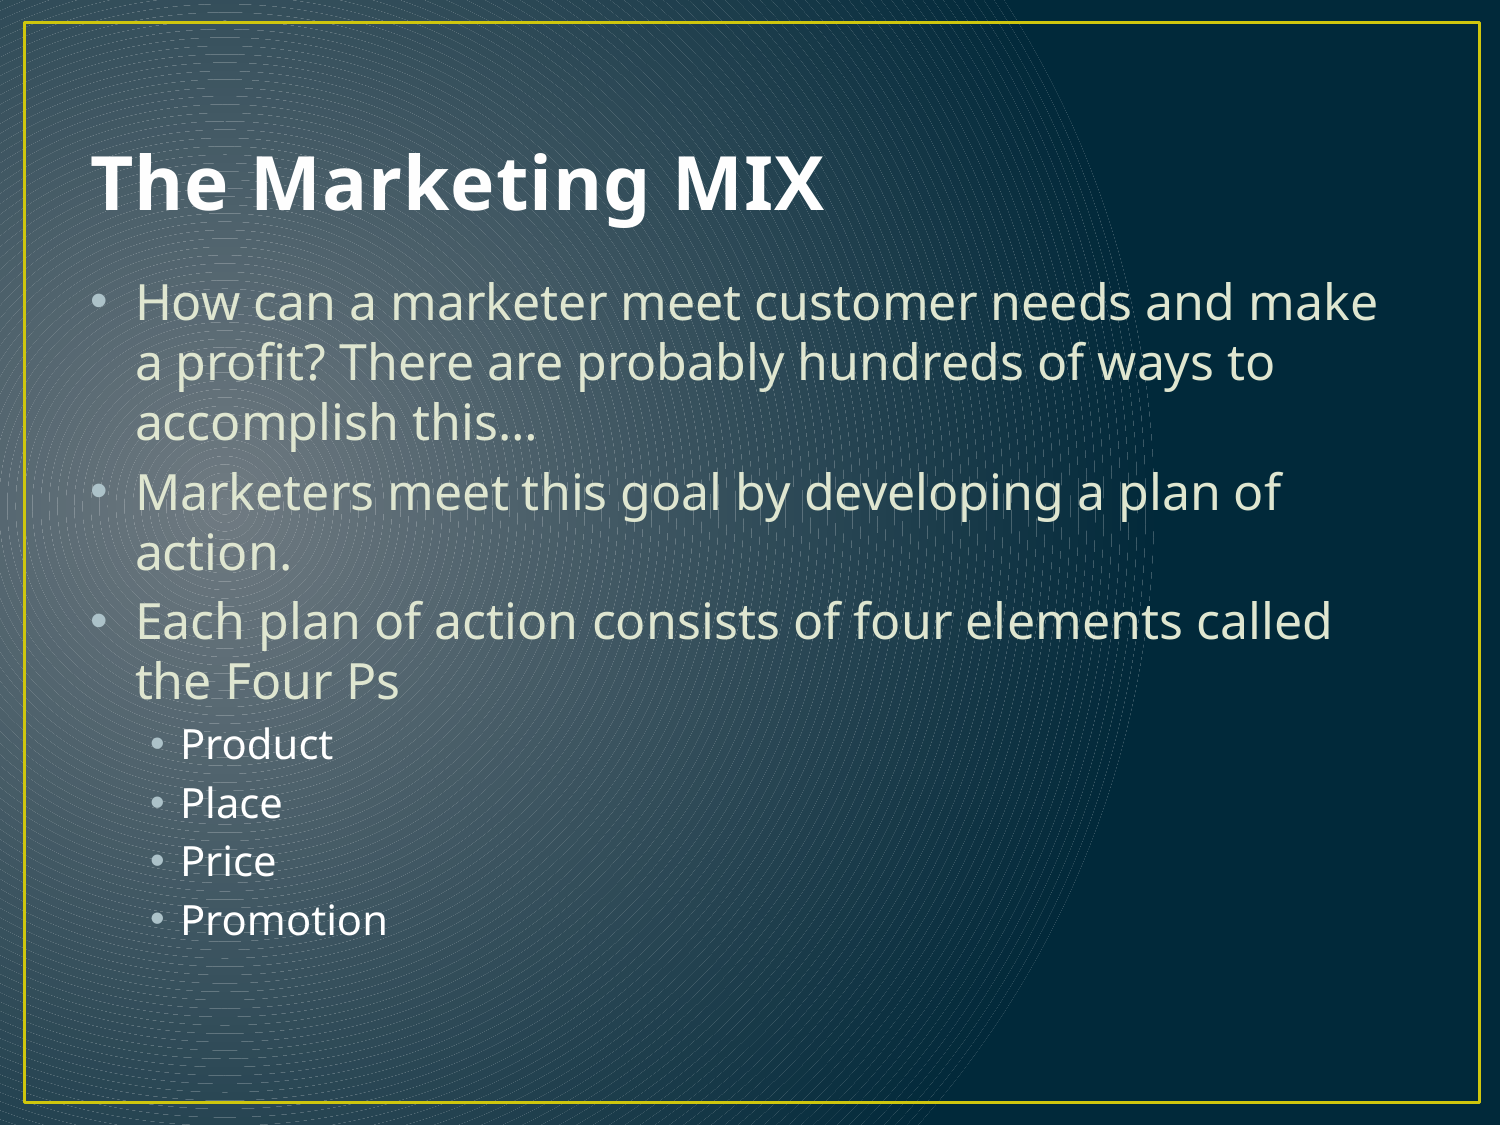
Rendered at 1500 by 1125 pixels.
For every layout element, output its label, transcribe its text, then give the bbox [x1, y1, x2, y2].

title The Marketing MIX [75, 45, 1425, 233]
list How can a marketer meet customer needs and make a profit? There are probably hundreds of ways to accomplish this… Marketers meet this goal by developing a plan of action. Each plan of action consists of four elements called the Four Ps Product Place Price Promotion [75, 262, 1425, 1005]
